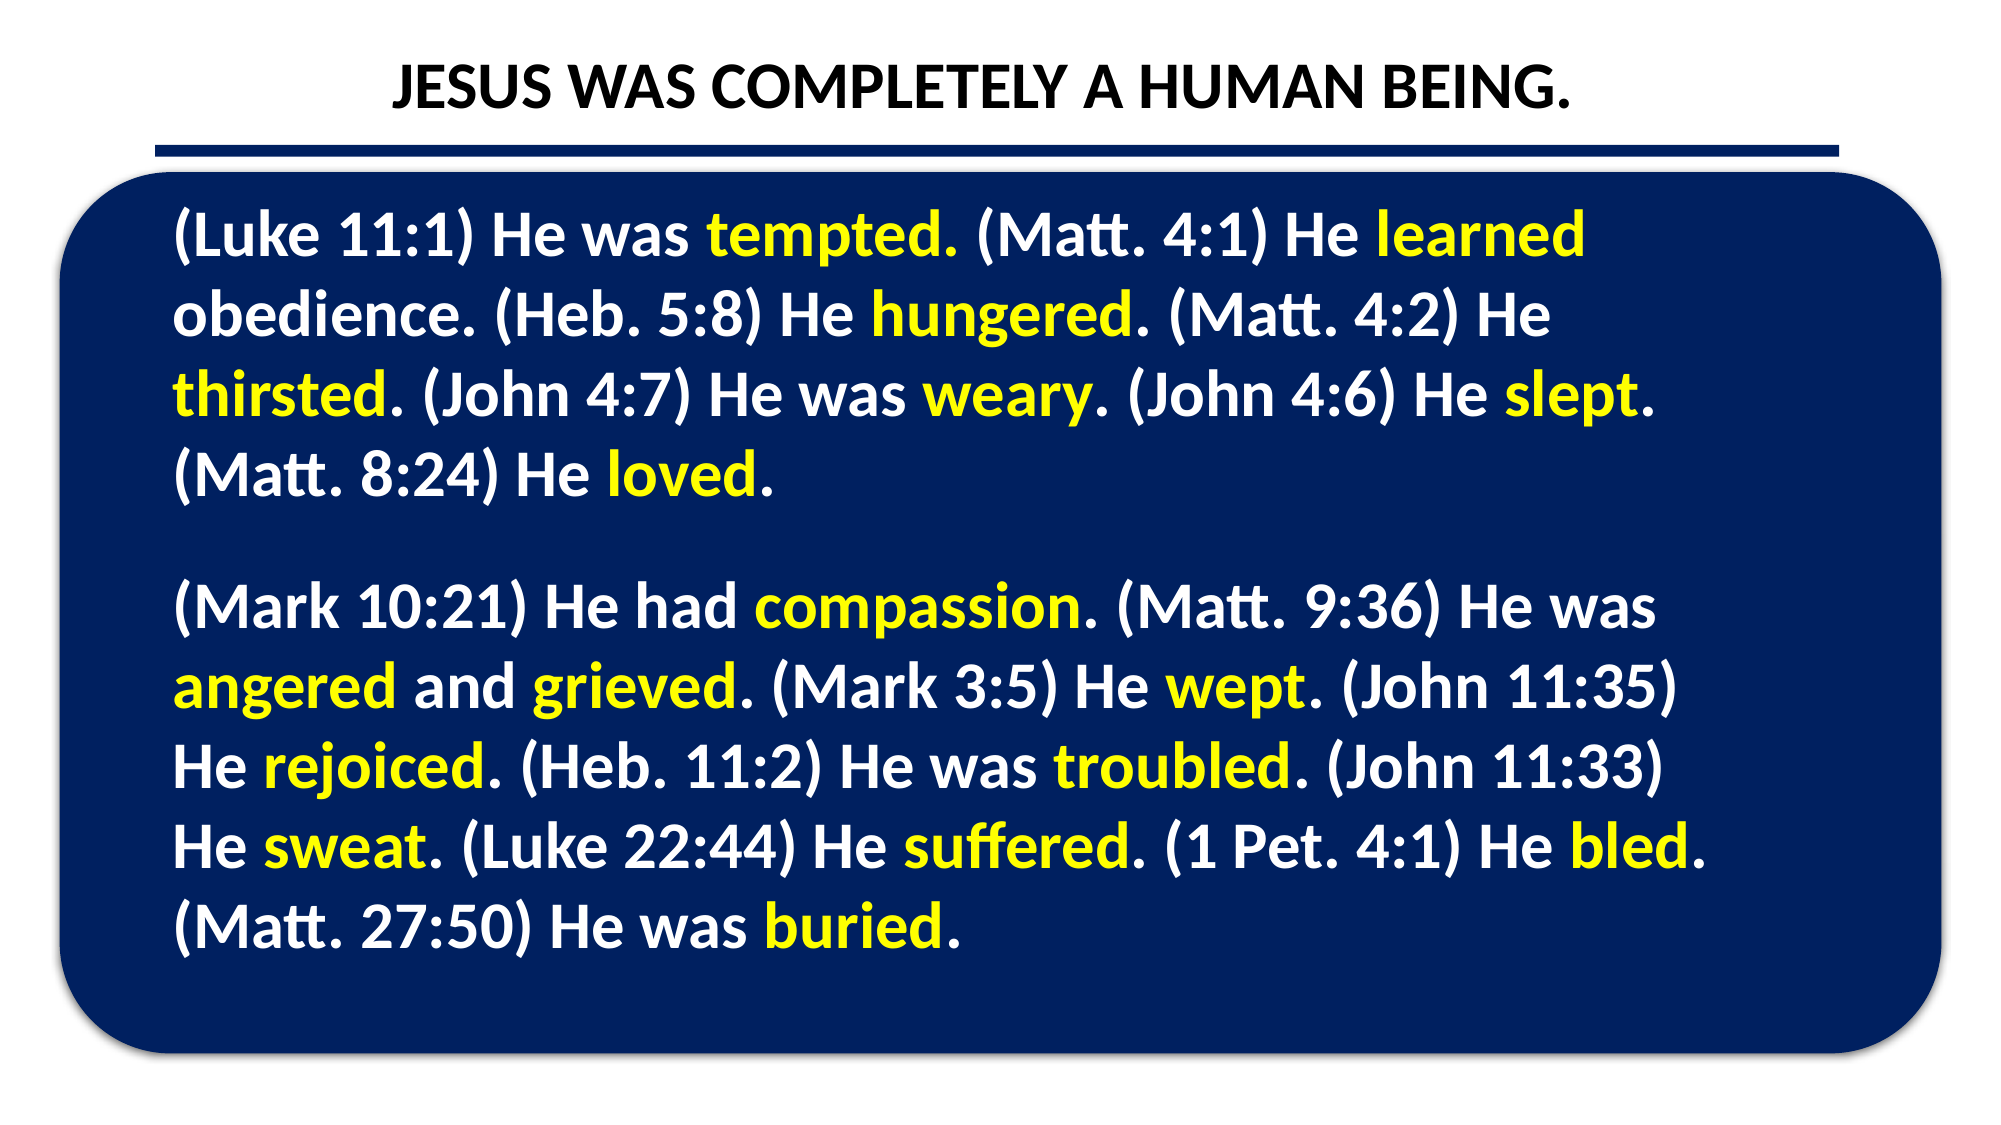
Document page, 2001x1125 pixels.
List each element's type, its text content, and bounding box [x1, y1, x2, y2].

text_box (Luke 11:1) He was tempted. (Matt. 4:1) He learned obedience. (Heb. 5:8) He hungered. (Matt. 4:2) He thirsted. (John 4:7) He was weary. (John 4:6) He slept. (Matt. 8:24) He loved. [157, 182, 1797, 518]
text_box [59, 172, 1942, 1054]
text_box [154, 144, 1840, 158]
text_box JESUS WAS COMPLETELY A HUMAN BEING. [96, 34, 1871, 130]
text_box (Mark 10:21) He had compassion. (Matt. 9:36) He was angered and grieved. (Mark 3:5) He wept. (John 11:35) He rejoiced. (Heb. 11:2) He was troubled. (John 11:33) He sweat. (Luke 22:44) He suffered. (1 Pet. 4:1) He bled. (Matt. 27:50) He was buried. [157, 554, 1797, 970]
